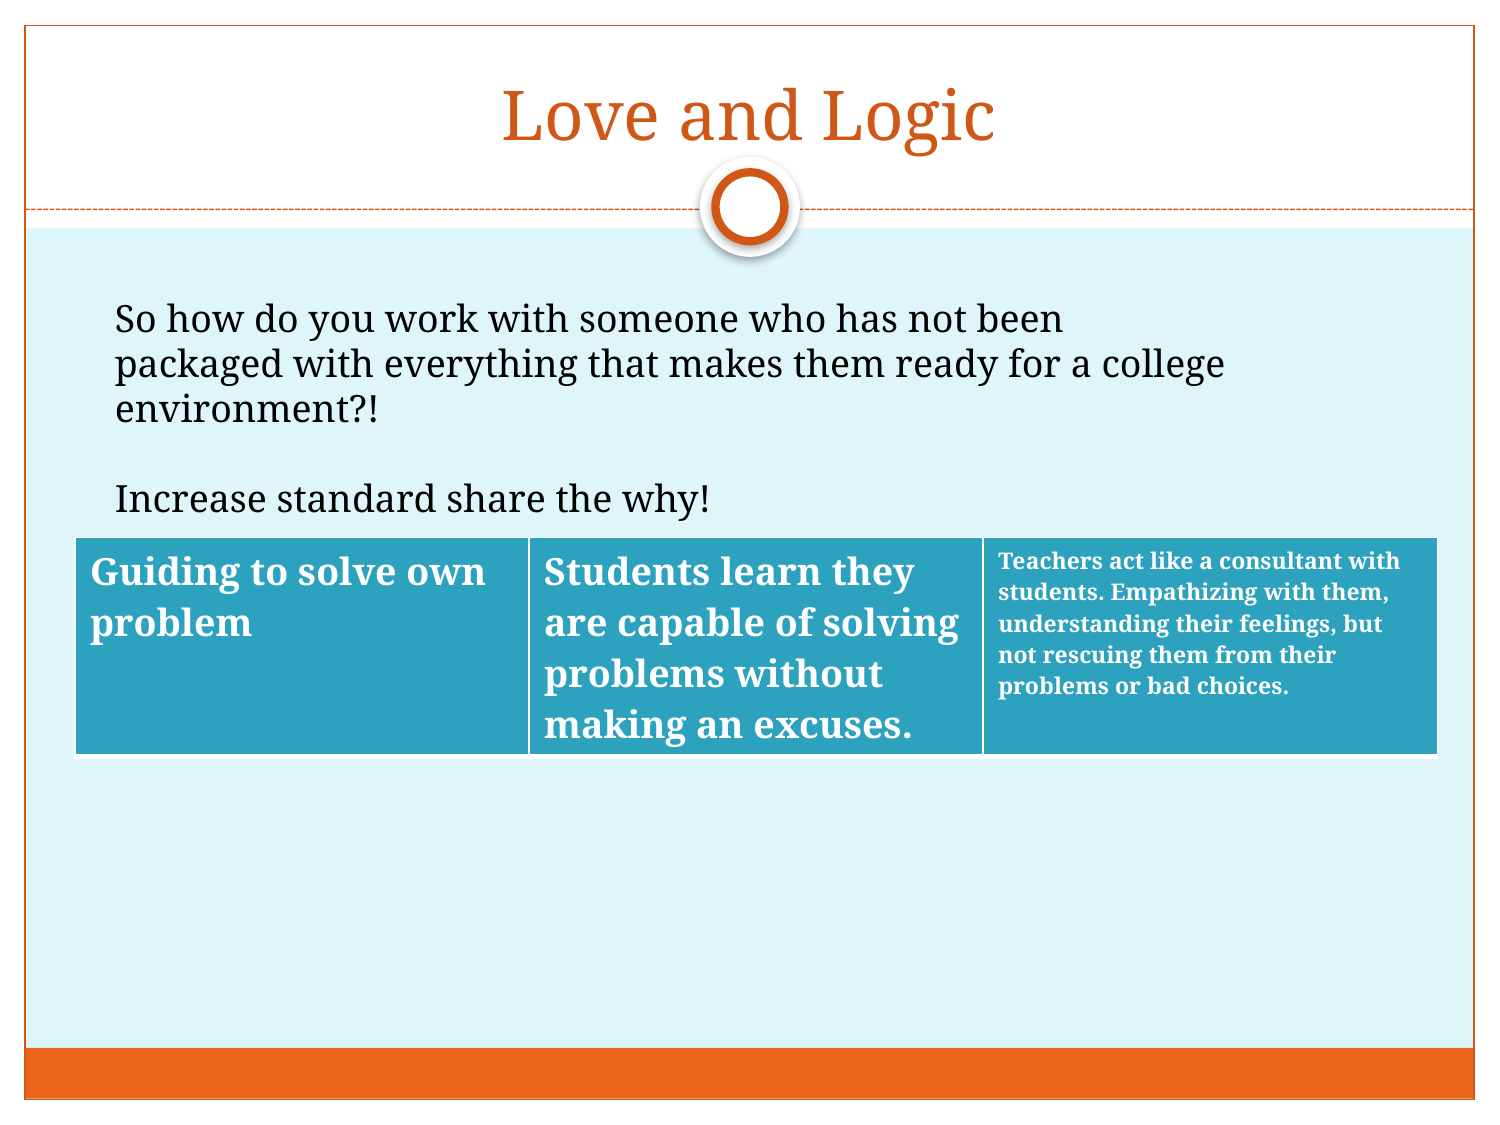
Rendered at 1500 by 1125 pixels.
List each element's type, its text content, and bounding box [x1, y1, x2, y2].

title Love and Logic [49, 37, 1450, 162]
table_header Teachers act like a consultant with students. Empathizing with them, understanding their feelings, but not rescuing them from their problems or bad choices. [984, 538, 1437, 754]
table_header Students learn they are capable of solving problems without making an excuses. [530, 538, 982, 754]
table_header Guiding to solve own problem [76, 538, 528, 754]
text_box So how do you work with someone who has not been packaged with everything that makes them ready for a college environment?! Increase standard share the why! [99, 287, 1250, 528]
